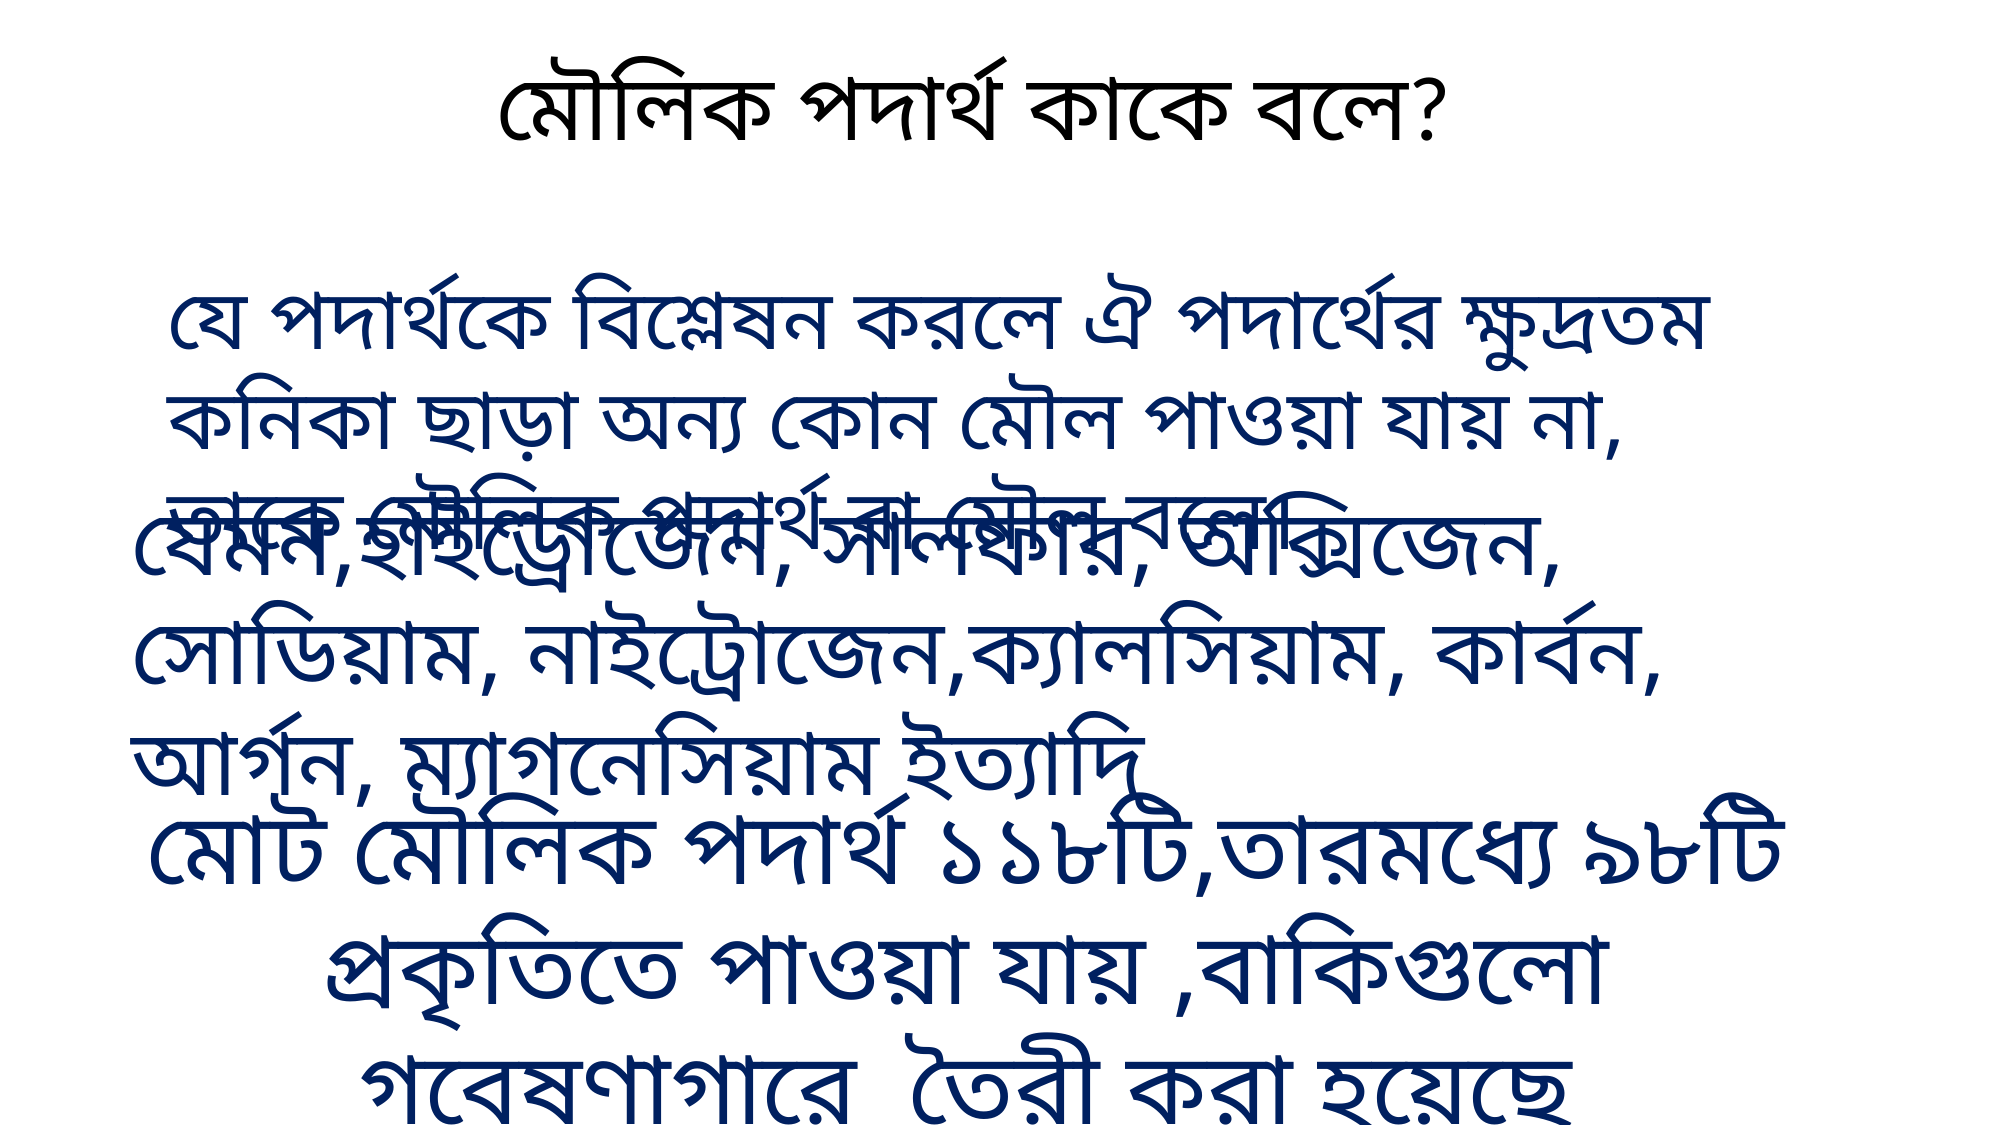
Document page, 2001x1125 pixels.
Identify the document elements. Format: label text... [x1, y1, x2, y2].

text_box মৌলিক পদার্থ কাকে বলে? [370, 27, 1598, 181]
text_box মোট মৌলিক পদার্থ ১১৮টি,তারমধ্যে ৯৮টি প্রকৃতিতে পাওয়া যায় ,বাকিগুলো গবেষণাগারে তৈরী করা হয়েছে [116, 776, 1816, 1125]
text_box যে পদার্থকে বিশ্লেষন করলে ঐ পদার্থের ক্ষুদ্রতম কনিকা ছাড়া অন্য কোন মৌল পাওয়া যায় না, তাকে মৌলিক পদার্থ বা মৌল বলে। [152, 259, 1839, 574]
text_box যেমন,হাইড্রোজেন, সালফার, অক্সিজেন, সোডিয়াম, নাইট্রোজেন,ক্যালসিয়াম, কার্বন, আর্গন, ম্যাগনেসিয়াম ইত্যাদি [116, 476, 1838, 821]
